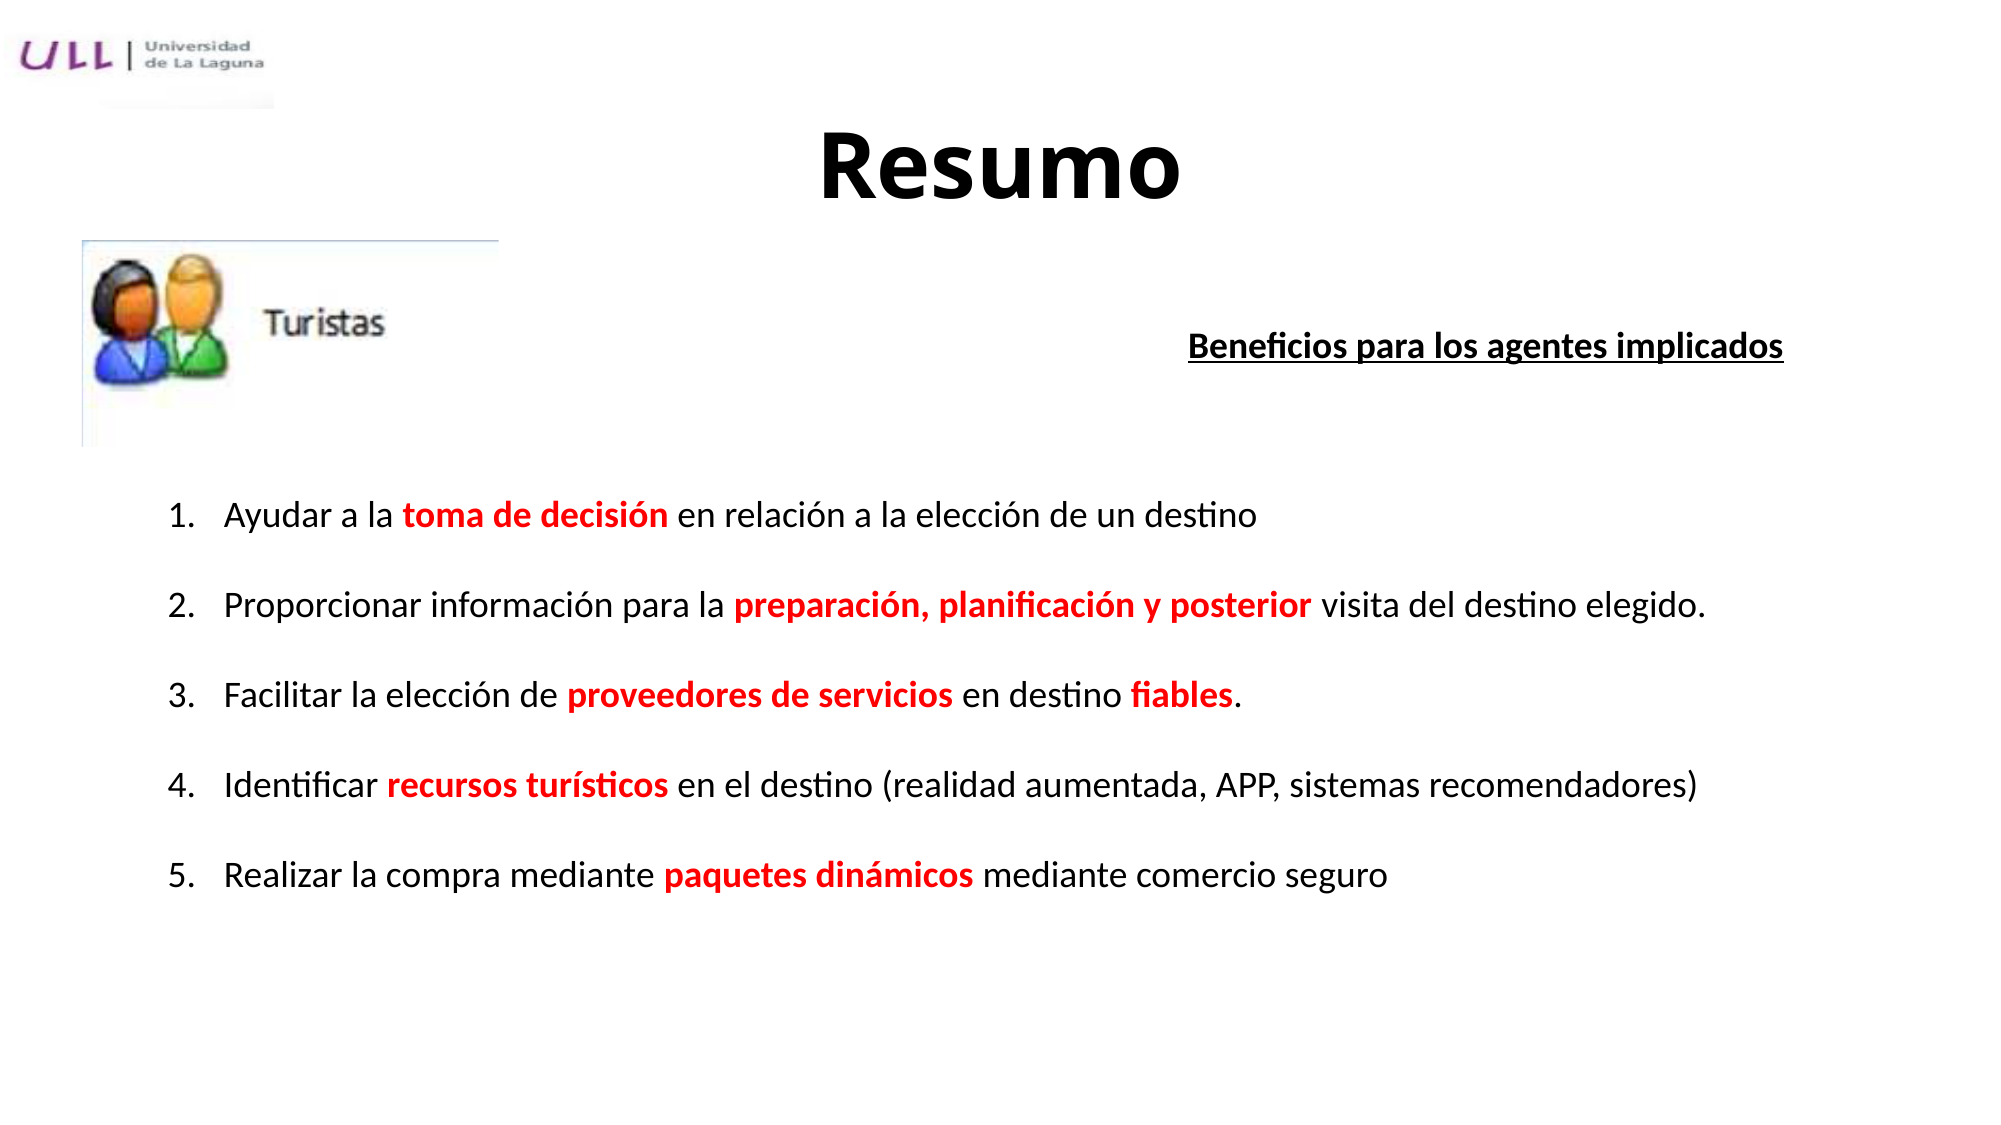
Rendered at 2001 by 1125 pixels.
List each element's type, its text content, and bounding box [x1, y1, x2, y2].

text_box Ayudar a la toma de decisión en relación a la elección de un destino Proporcionar información para la preparación, planificación y posterior visita del destino elegido. Facilitar la elección de proveedores de servicios en destino fiables. Identificar recursos turísticos en el destino (realidad aumentada, APP, sistemas recomendadores) Realizar la compra mediante paquetes dinámicos mediante comercio seguro [153, 482, 1863, 903]
title Resumo [137, 59, 1863, 278]
picture [81, 240, 499, 447]
text_box Beneficios para los agentes implicados [1173, 313, 1800, 374]
picture [4, 2, 274, 109]
